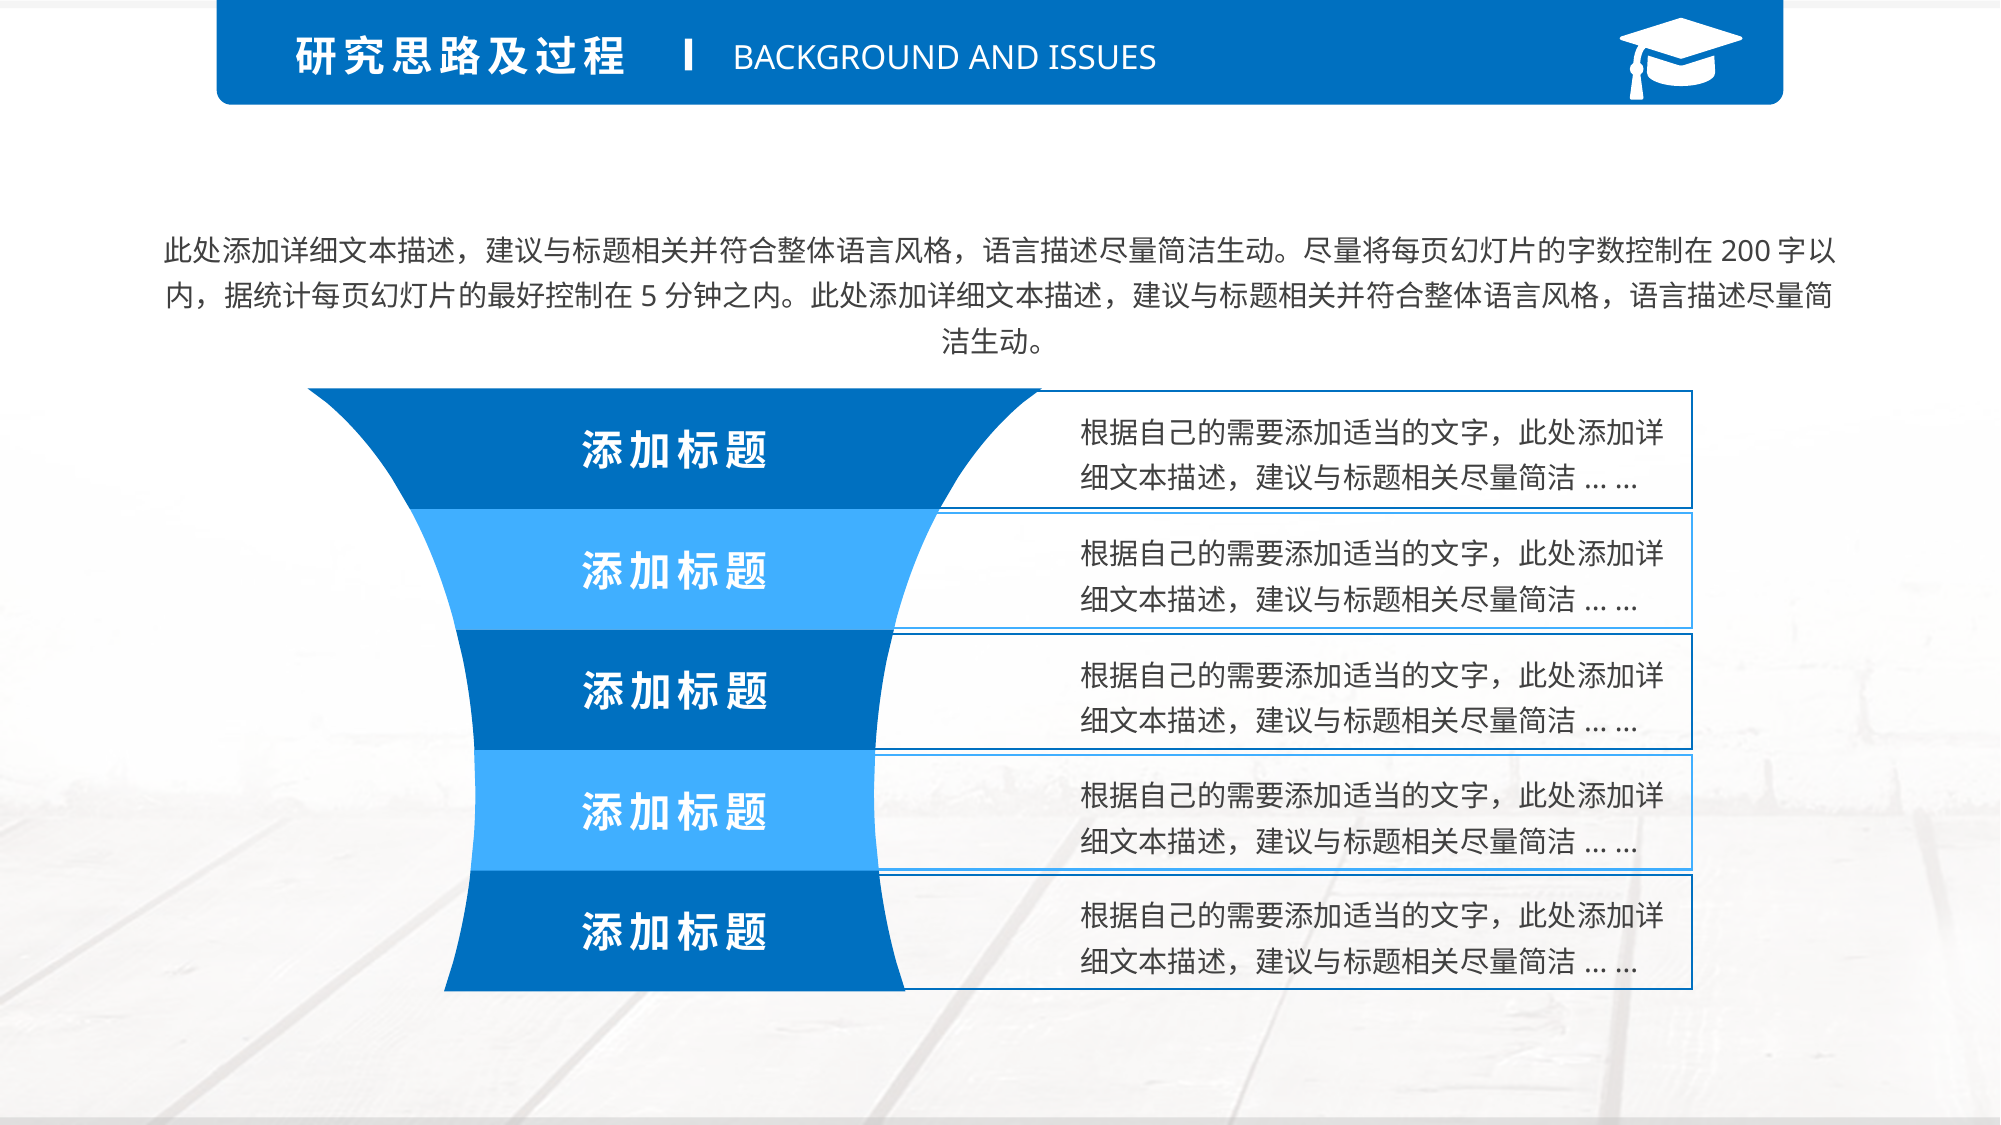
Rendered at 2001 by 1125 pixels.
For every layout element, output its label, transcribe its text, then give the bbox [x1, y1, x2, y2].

text_box 添加标题 [408, 508, 942, 628]
text_box [684, 38, 693, 71]
text_box 此处添加详细文本描述，建议与标题相关并符合整体语言风格，语言描述尽量简洁生动。尽量将每页幻灯片的字数控制在200字以内，据统计每页幻灯片的最好控制在5分钟之内。此处添加详细文本描述，建议与标题相关并符合整体语言风格，语言描述尽量简洁生动。 [143, 214, 1857, 366]
text_box 根据自己的需要添加适当的文字，此处添加详细文本描述，建议与标题相关尽量简洁... ... [942, 390, 1693, 509]
picture [0, 0, 2001, 1125]
text_box 添加标题 [454, 628, 896, 749]
text_box 根据自己的需要添加适当的文字，此处添加详细文本描述，建议与标题相关尽量简洁... ... [877, 633, 1693, 750]
text_box 根据自己的需要添加适当的文字，此处添加详细文本描述，建议与标题相关尽量简洁... ... [896, 512, 1693, 629]
text_box 根据自己的需要添加适当的文字，此处添加详细文本描述，建议与标题相关尽量简洁... ... [875, 754, 1693, 871]
text_box 添加标题 [442, 869, 907, 993]
text_box 添加标题 [304, 387, 1045, 508]
text_box 研究思路及过程 [280, 21, 652, 87]
text_box 根据自己的需要添加适当的文字，此处添加详细文本描述，建议与标题相关尽量简洁... ... [881, 874, 1693, 990]
text_box 添加标题 [469, 749, 880, 869]
text_box BACKGROUND AND ISSUES [717, 28, 1173, 84]
